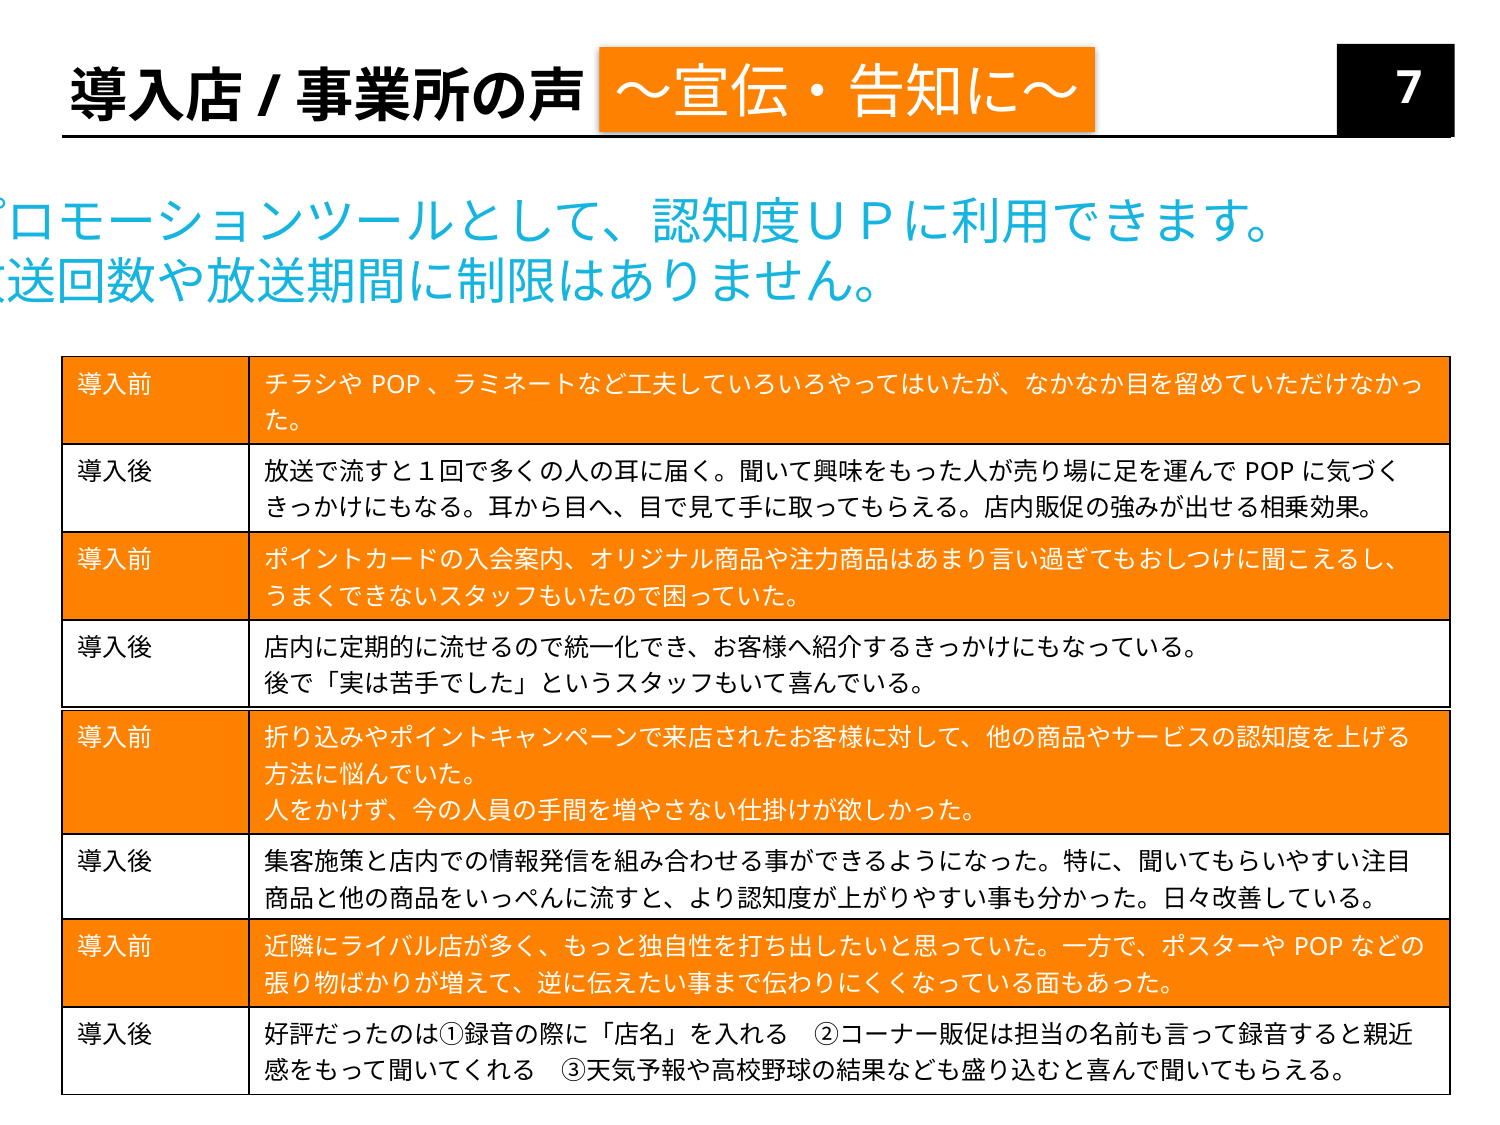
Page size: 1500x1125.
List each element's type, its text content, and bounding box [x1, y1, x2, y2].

table_header 近隣にライバル店が多く、もっと独自性を打ち出したいと思っていた。一方で、ポスターやPOPなどの張り物ばかりが増えて、逆に伝えたい事まで伝わりにくくなっている面もあった。 [250, 920, 1449, 1006]
table_header ポイントカードの入会案内、オリジナル商品や注力商品はあまり言い過ぎてもおしつけに聞こえるし、うまくできないスタッフもいたので困っていた。 [250, 533, 1449, 619]
table_header チラシやPOP、ラミネートなど工夫していろいろやってはいたが、なかなか目を留めていただけなかった。 [250, 357, 1449, 443]
table_cell 集客施策と店内での情報発信を組み合わせる事ができるようになった。特に、聞いてもらいやすい注目商品と他の商品をいっぺんに流すと、より認知度が上がりやすい事も分かった。日々改善している。 [250, 835, 1449, 918]
table_cell 導入後 [63, 621, 248, 706]
table_cell 放送で流すと１回で多くの人の耳に届く。聞いて興味をもった人が売り場に足を運んでPOPに気づくきっかけにもなる。耳から目へ、目で見て手に取ってもらえる。店内販促の強みが出せる相乗効果。 [250, 445, 1449, 531]
table_header 導入前 [63, 357, 248, 443]
text_box プロモーションツールとして、認知度ＵＰに利用できます。 放送回数や放送期間に制限はありません。 [0, 181, 1311, 317]
table_cell 導入後 [63, 835, 248, 918]
table_header 導入前 [63, 711, 248, 833]
table_cell 導入後 [63, 1008, 248, 1094]
table_header 折り込みやポイントキャンペーンで来店されたお客様に対して、他の商品やサービスの認知度を上げる方法に悩んでいた。 人をかけず、今の人員の手間を増やさない仕掛けが欲しかった。 [250, 711, 1449, 833]
table_cell 導入後 [63, 445, 248, 531]
text_box 導入店/事業所の声 [54, 50, 596, 136]
table_cell 好評だったのは①録音の際に「店名」を入れる ②コーナー販促は担当の名前も言って録音すると親近感をもって聞いてくれる ③天気予報や高校野球の結果なども盛り込むと喜んで聞いてもらえる。 [250, 1008, 1449, 1094]
table_header 導入前 [63, 533, 248, 619]
slide_number 7 [1354, 59, 1438, 120]
table_header 導入前 [63, 920, 248, 1006]
text_box 〜宣伝・告知に〜 [599, 47, 1095, 132]
table_cell 店内に定期的に流せるので統一化でき、お客様へ紹介するきっかけにもなっている。 後で「実は苦手でした」というスタッフもいて喜んでいる。 [250, 621, 1449, 706]
